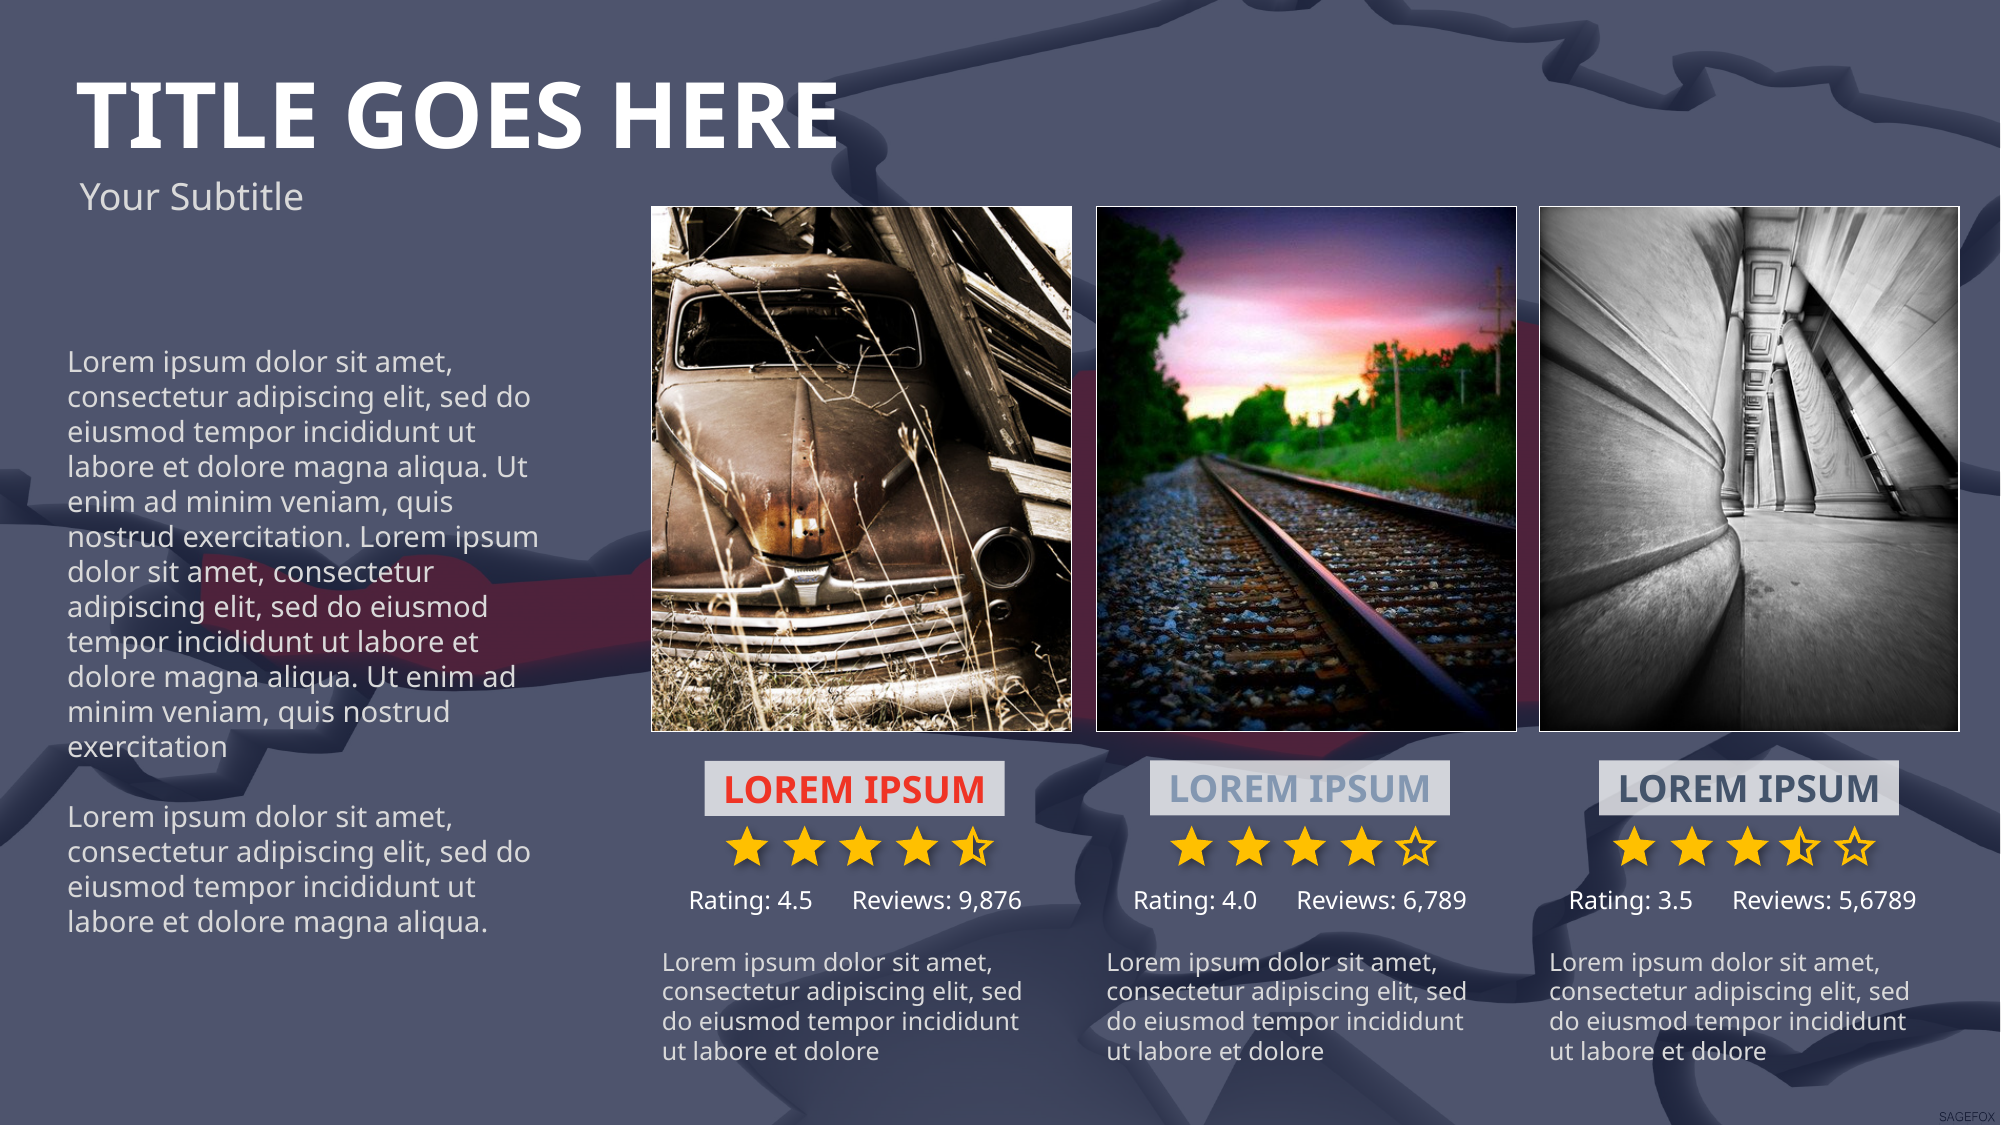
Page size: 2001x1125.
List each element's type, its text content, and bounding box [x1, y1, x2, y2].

text_box [1394, 825, 1437, 866]
text_box [1726, 825, 1769, 866]
text_box Lorem ipsum dolor sit amet, consectetur adipiscing elit, sed do eiusmod tempor incididunt ut labore et dolore magna aliqua. Ut enim ad minim veniam, quis nostrud exercitation. Lorem ipsum dolor sit amet, consectetur adipiscing elit, sed do eiusmod tempor incididunt ut labore et dolore magna aliqua. Ut enim ad minim veniam, quis nostrud exercitation Lorem ipsum dolor sit amet, consectetur adipiscing elit, sed do eiusmod tempor incididunt ut labore et dolore magna aliqua. [52, 336, 575, 946]
text_box Rating: 3.5 Reviews: 5,6789 [1539, 877, 1947, 922]
text_box [838, 825, 882, 866]
text_box [783, 825, 826, 866]
text_box [1170, 825, 1213, 866]
text_box [651, 206, 1073, 733]
text_box Rating: 4.5 Reviews: 9,876 [651, 877, 1060, 922]
text_box [1778, 825, 1822, 866]
text_box [1670, 825, 1714, 866]
text_box [1340, 825, 1383, 866]
text_box Lorem ipsum dolor sit amet, consectetur adipiscing elit, sed do eiusmod tempor incididunt ut labore et dolore [651, 940, 1060, 1071]
text_box LOREM IPSUM [1150, 760, 1450, 816]
text_box Lorem ipsum dolor sit amet, consectetur adipiscing elit, sed do eiusmod tempor incididunt ut labore et dolore [1096, 940, 1504, 1071]
text_box LOREM IPSUM [1599, 760, 1899, 816]
text_box [725, 825, 769, 866]
text_box [1227, 825, 1271, 866]
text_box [60, 49, 1020, 227]
text_box Rating: 4.0 Reviews: 6,789 [1096, 877, 1504, 922]
text_box [1833, 825, 1876, 866]
text_box [1095, 206, 1517, 733]
text_box [895, 825, 939, 866]
text_box LOREM IPSUM [704, 760, 1005, 816]
text_box Lorem ipsum dolor sit amet, consectetur adipiscing elit, sed do eiusmod tempor incididunt ut labore et dolore [1539, 940, 1947, 1071]
text_box [1283, 825, 1327, 866]
text_box [951, 825, 995, 866]
text_box [1538, 206, 1960, 733]
text_box [1612, 825, 1656, 866]
